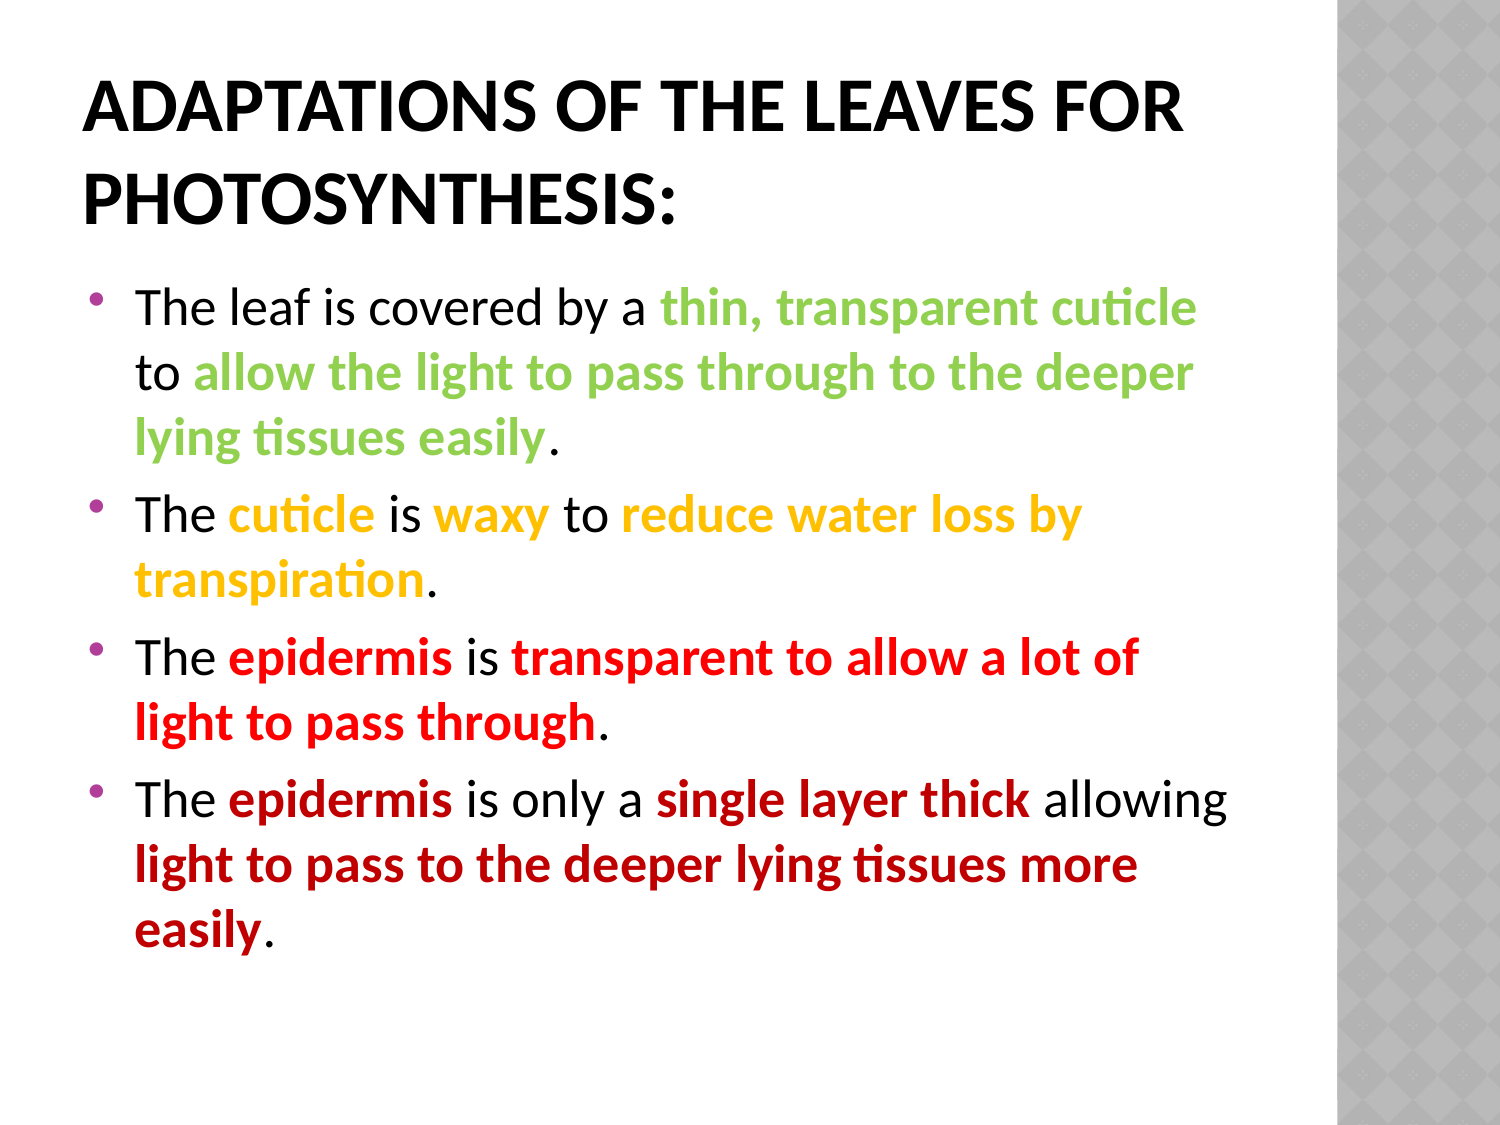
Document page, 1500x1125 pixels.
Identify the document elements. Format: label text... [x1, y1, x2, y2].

title Adaptations of the leaves for photosynthesis: [75, 52, 1263, 240]
list The leaf is covered by a thin, transparent cuticle to allow the light to pass through to the deeper lying tissues easily. The cuticle is waxy to reduce water loss by transpiration. The epidermis is transparent to allow a lot of light to pass through. The epidermis is only a single layer thick allowing light to pass to the deeper lying tissues more easily. [75, 264, 1263, 1059]
